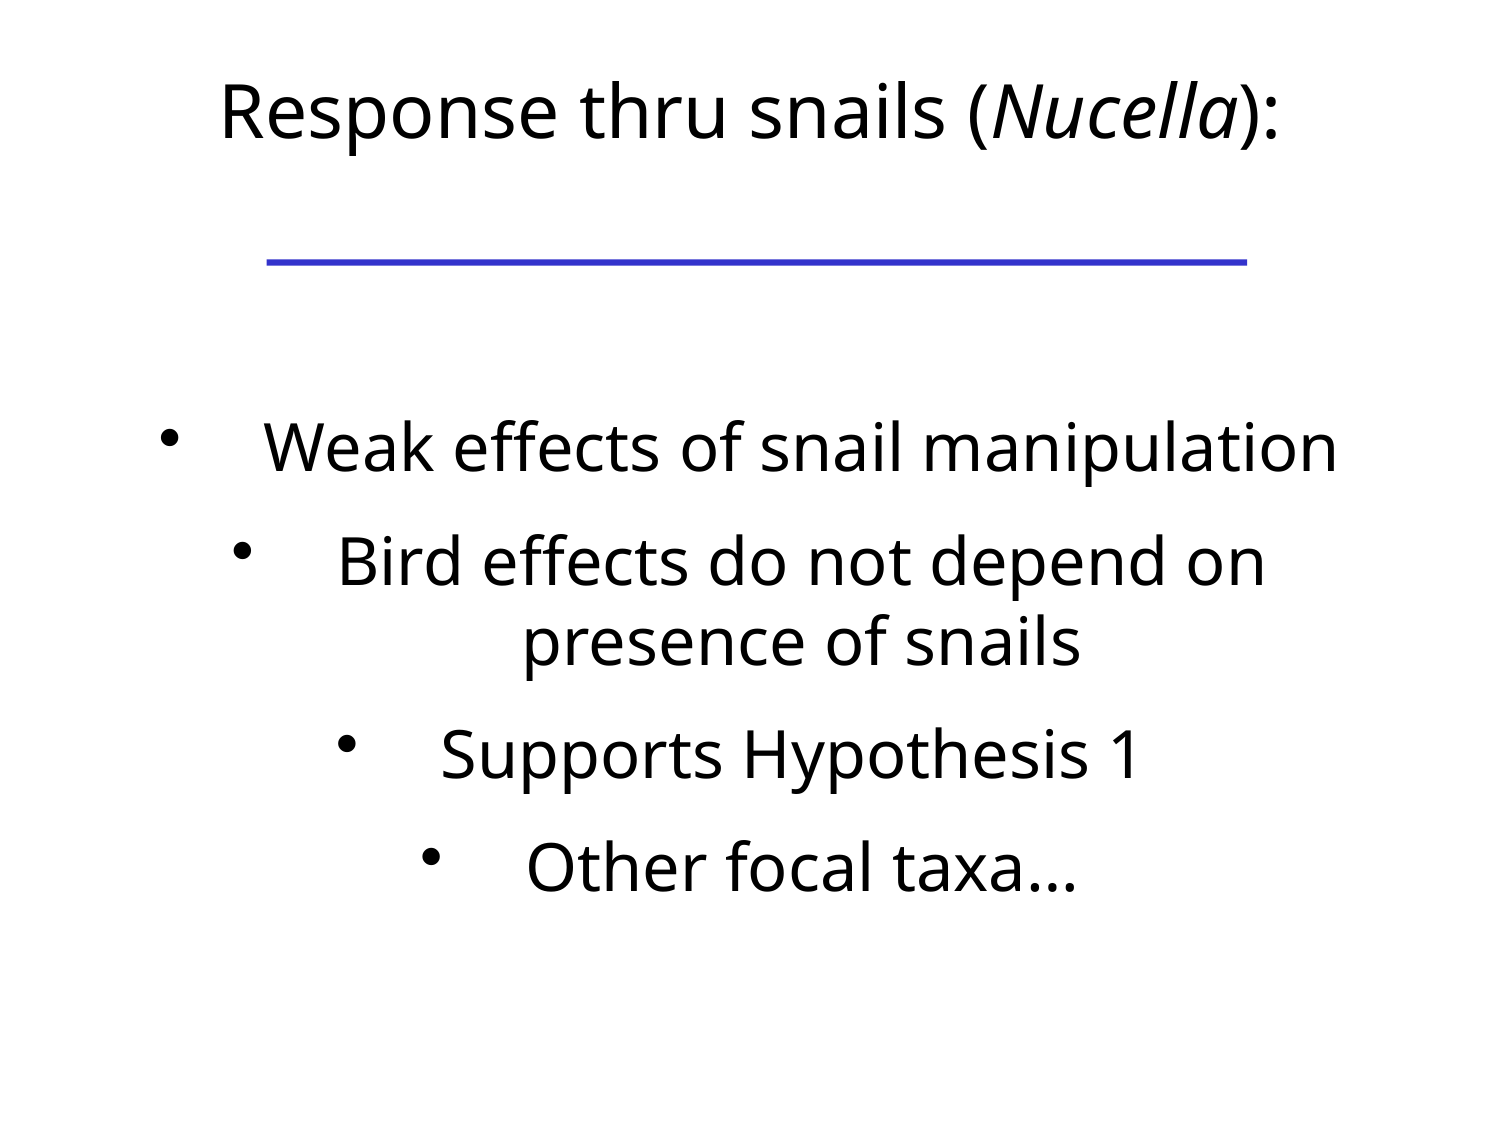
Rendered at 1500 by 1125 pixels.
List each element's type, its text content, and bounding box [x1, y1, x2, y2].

text_box Response thru snails (Nucella): [66, 56, 1434, 161]
text_box Weak effects of snail manipulation Bird effects do not depend on presence of snails Supports Hypothesis 1 Other focal taxa… [66, 397, 1434, 912]
